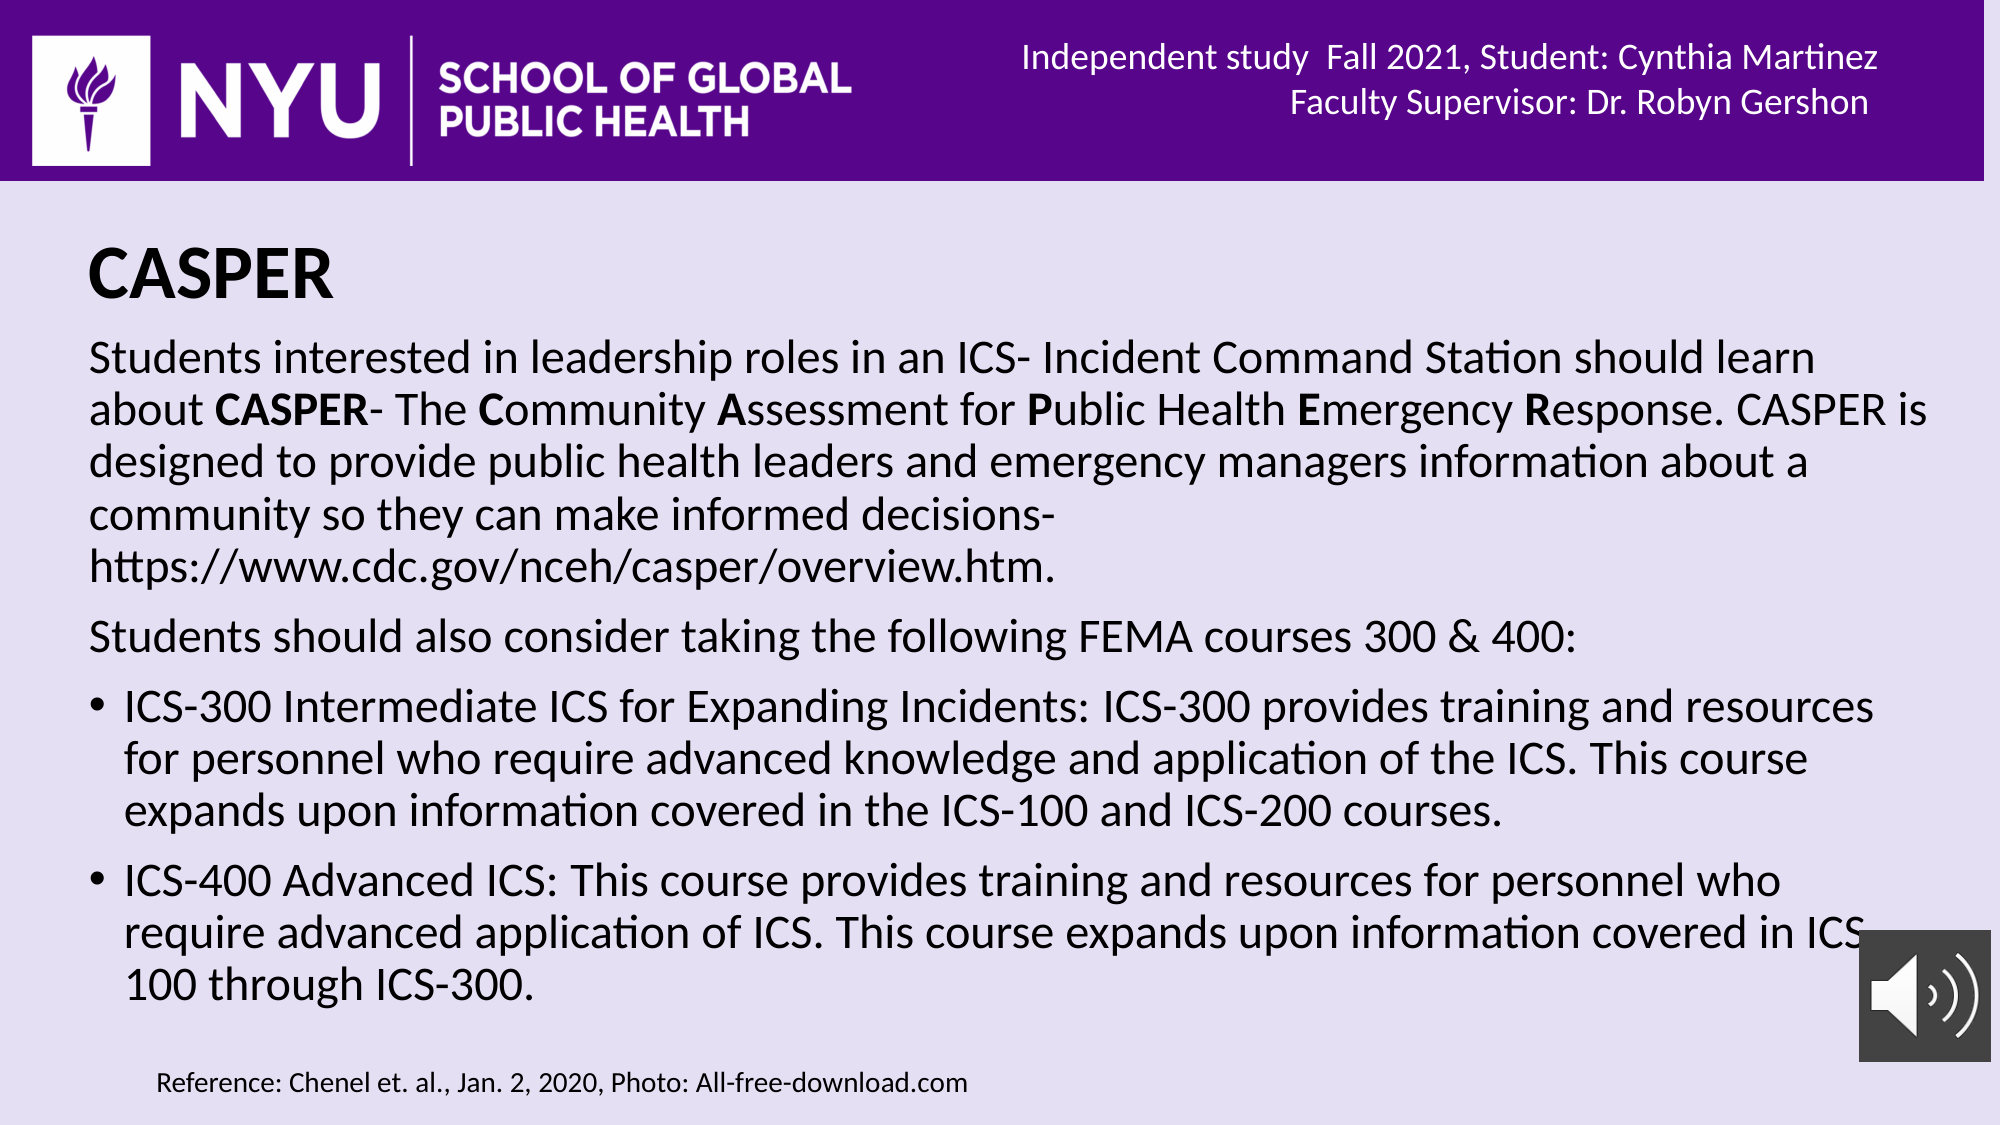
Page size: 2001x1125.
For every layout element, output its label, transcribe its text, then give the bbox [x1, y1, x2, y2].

picture [0, 0, 2000, 181]
picture [1858, 929, 1992, 1063]
text_box CASPER Students interested in leadership roles in an ICS- Incident Command Station should learn about CASPER- The Community Assessment for Public Health Emergency Response. CASPER is designed to provide public health leaders and emergency managers information about a community so they can make informed decisions- https://www.cdc.gov/nceh/casper/overview.htm. Students should also consider taking the following FEMA courses 300 & 400: ICS-300 Intermediate ICS for Expanding Incidents: ICS-300 provides training and resources for personnel who require advanced knowledge and application of the ICS. This course expands upon information covered in the ICS-100 and ICS-200 courses. ICS-400 Advanced ICS: This course provides training and resources for personnel who require advanced application of ICS. This course expands upon information covered in ICS-100 through ICS-300. [73, 195, 1950, 1026]
text_box Reference: Chenel et. al., Jan. 2, 2020, Photo: All-free-download.com [141, 1055, 1692, 1106]
